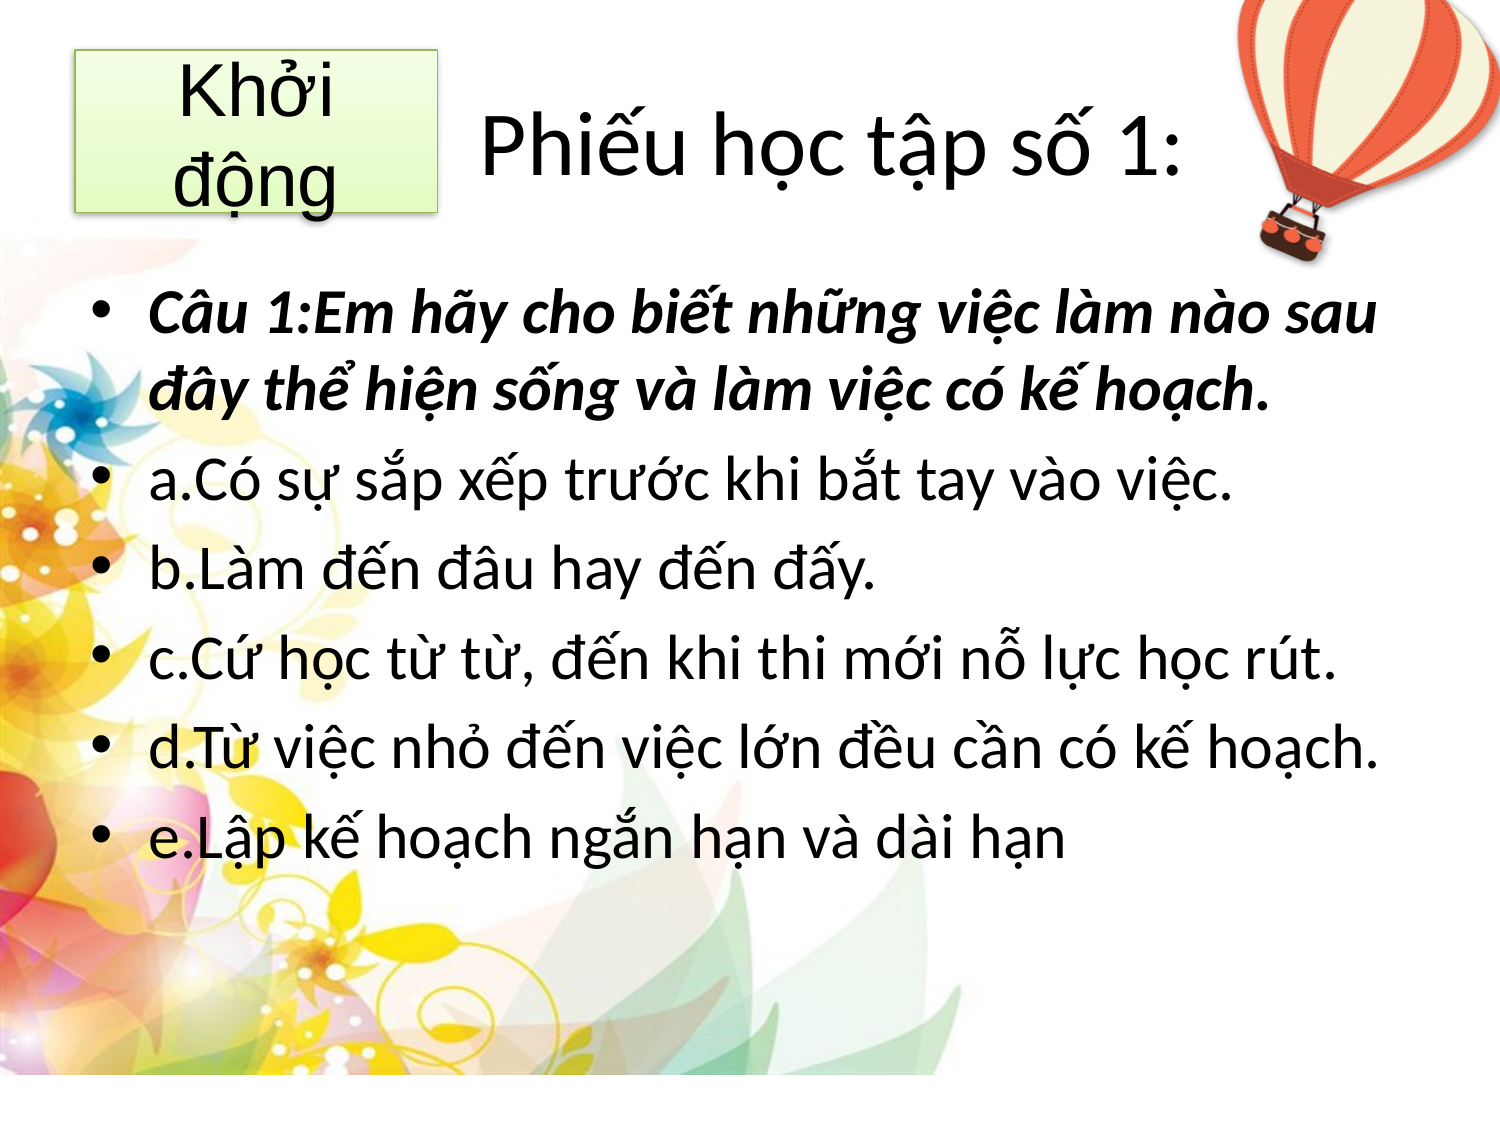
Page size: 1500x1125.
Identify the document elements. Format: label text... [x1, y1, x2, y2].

text_box Khởi động [74, 49, 438, 110]
picture [0, 0, 1500, 1076]
title Phiếu học tập số 1: [75, 45, 1195, 110]
